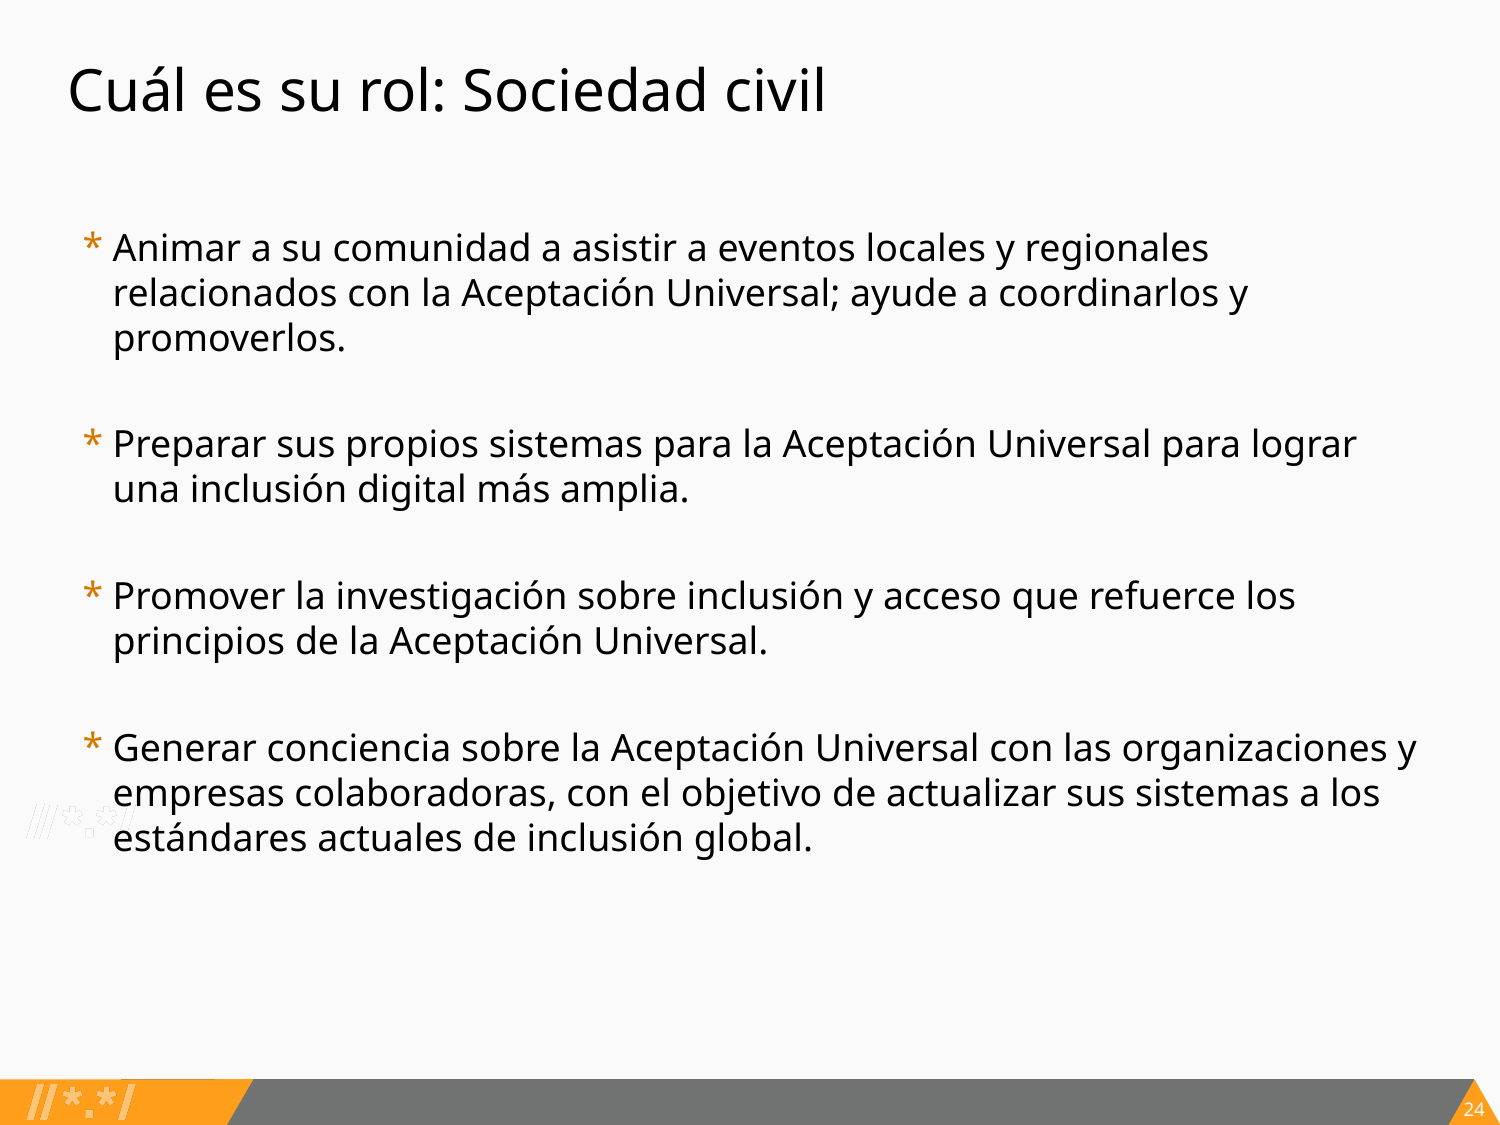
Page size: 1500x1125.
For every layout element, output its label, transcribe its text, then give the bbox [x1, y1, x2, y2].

title Cuál es su rol: Sociedad civil [52, 45, 1439, 216]
list Animar a su comunidad a asistir a eventos locales y regionales relacionados con la Aceptación Universal; ayude a coordinarlos y promoverlos. Preparar sus propios sistemas para la Aceptación Universal para lograr una inclusión digital más amplia. Promover la investigación sobre inclusión y acceso que refuerce los principios de la Aceptación Universal. Generar conciencia sobre la Aceptación Universal con las organizaciones y empresas colaboradoras, con el objetivo de actualizar sus sistemas a los estándares actuales de inclusión global. [52, 216, 1439, 975]
